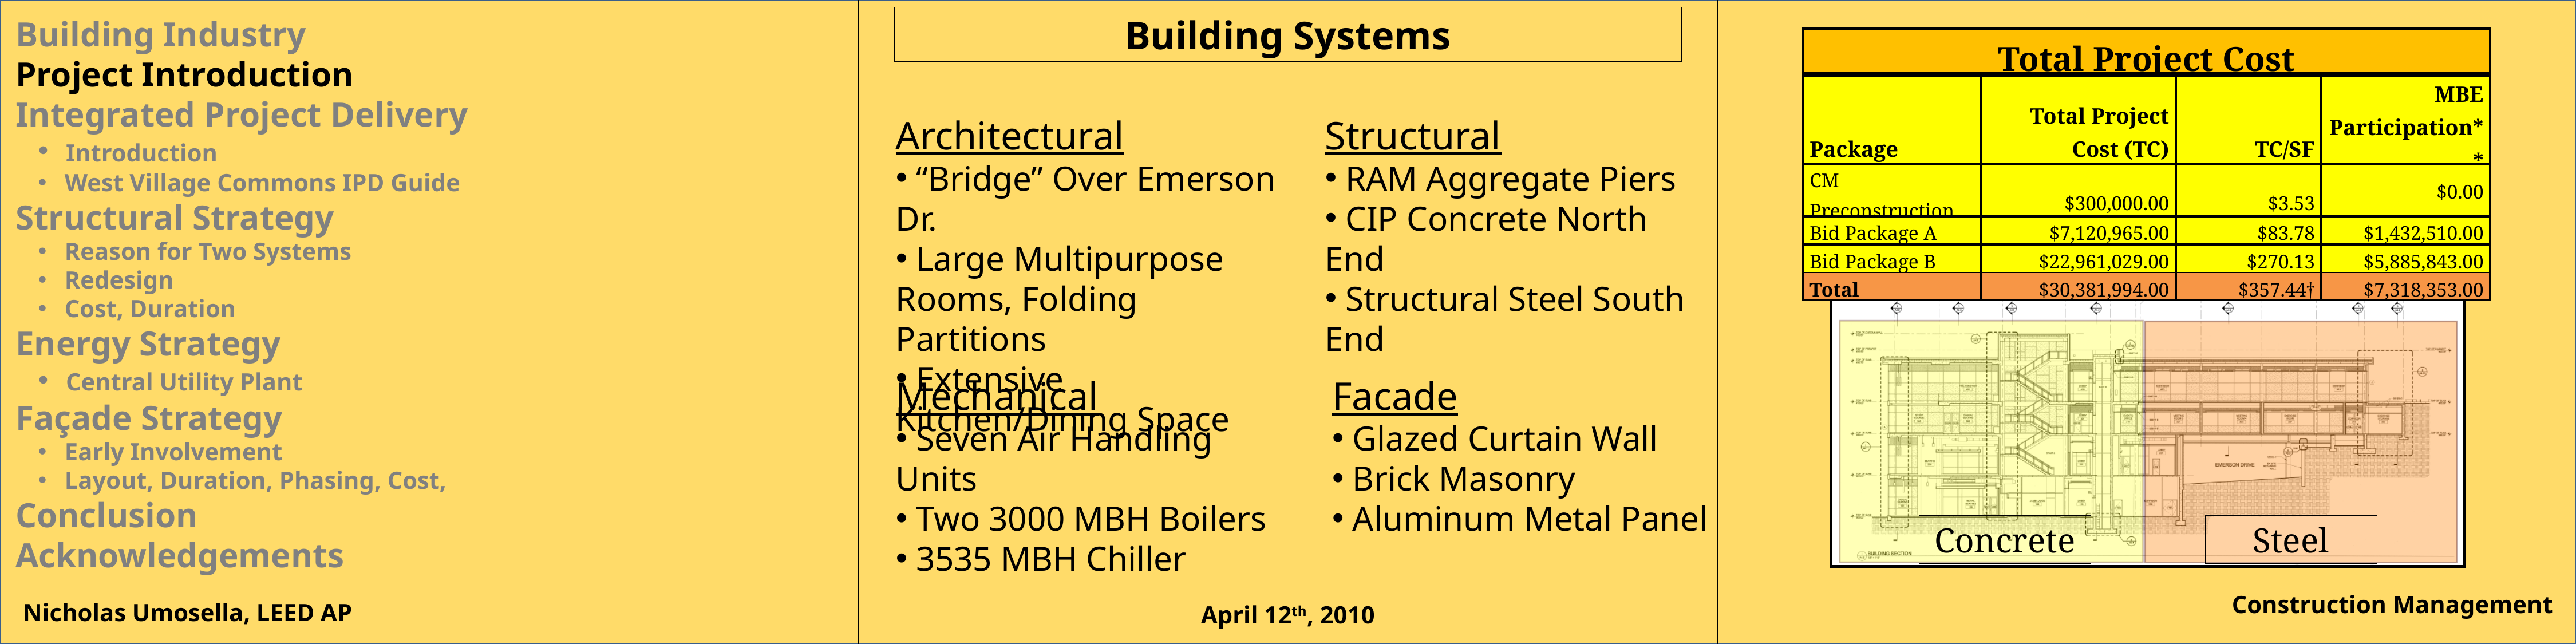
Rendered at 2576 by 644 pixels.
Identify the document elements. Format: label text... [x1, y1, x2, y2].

table_cell $5,885,843.00 [2322, 246, 2489, 272]
table_cell $3.53 [2177, 165, 2320, 215]
table_cell $0.00 [2322, 165, 2489, 215]
text_box Building Systems [894, 7, 1682, 62]
table_cell CM Preconstruction [1804, 165, 1980, 215]
table_cell $300,000.00 [1982, 165, 2175, 215]
table_cell $30,381,994.00 [1982, 273, 2175, 285]
table_cell Bid Package B [1804, 246, 1980, 272]
table_cell TC/SF [2177, 77, 2320, 163]
table_header Total Project Cost [1804, 30, 2489, 72]
table_cell Total Project Cost (TC) [1982, 77, 2175, 163]
table_cell $83.78 [2177, 218, 2320, 243]
text_box Facade Glazed Curtain Wall Brick Masonry Aluminum Metal Panel [1323, 368, 1717, 542]
table_cell Total [1804, 273, 1980, 299]
table_cell $7,120,965.00 [1982, 218, 2175, 243]
table_cell MBE Participation** [2322, 77, 2489, 163]
text_box Mechanical Seven Air Handling Units Two 3000 MBH Boilers 3535 MBH Chiller [887, 367, 1281, 582]
text_box Building Industry Project Introduction Integrated Project Delivery Introduction West Village Commons IPD Guide Structural Strategy Reason for Two Systems Redesign Cost, Duration Energy Strategy Central Utility Plant Façade Strategy Early Involvement Layout, Duration, Phasing, Cost, Conclusion Acknowledgements [7, 9, 658, 579]
table_cell Bid Package A [1804, 218, 1980, 243]
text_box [1831, 286, 2463, 566]
table_cell Package [1804, 77, 1980, 163]
text_box Structural RAM Aggregate Piers CIP Concrete North End Structural Steel South End [1316, 107, 1710, 362]
table_cell $270.13 [2177, 246, 2320, 272]
table_cell $1,432,510.00 [2322, 218, 2489, 243]
table_cell $357.44† [2177, 273, 2320, 285]
text_box Architectural “Bridge” Over Emerson Dr. Large Multipurpose Rooms, Folding Partitions Extensive Kitchen/Dining Space [887, 107, 1302, 442]
table_cell $7,318,353.00 [2322, 273, 2489, 299]
table_cell $22,961,029.00 [1982, 246, 2175, 272]
